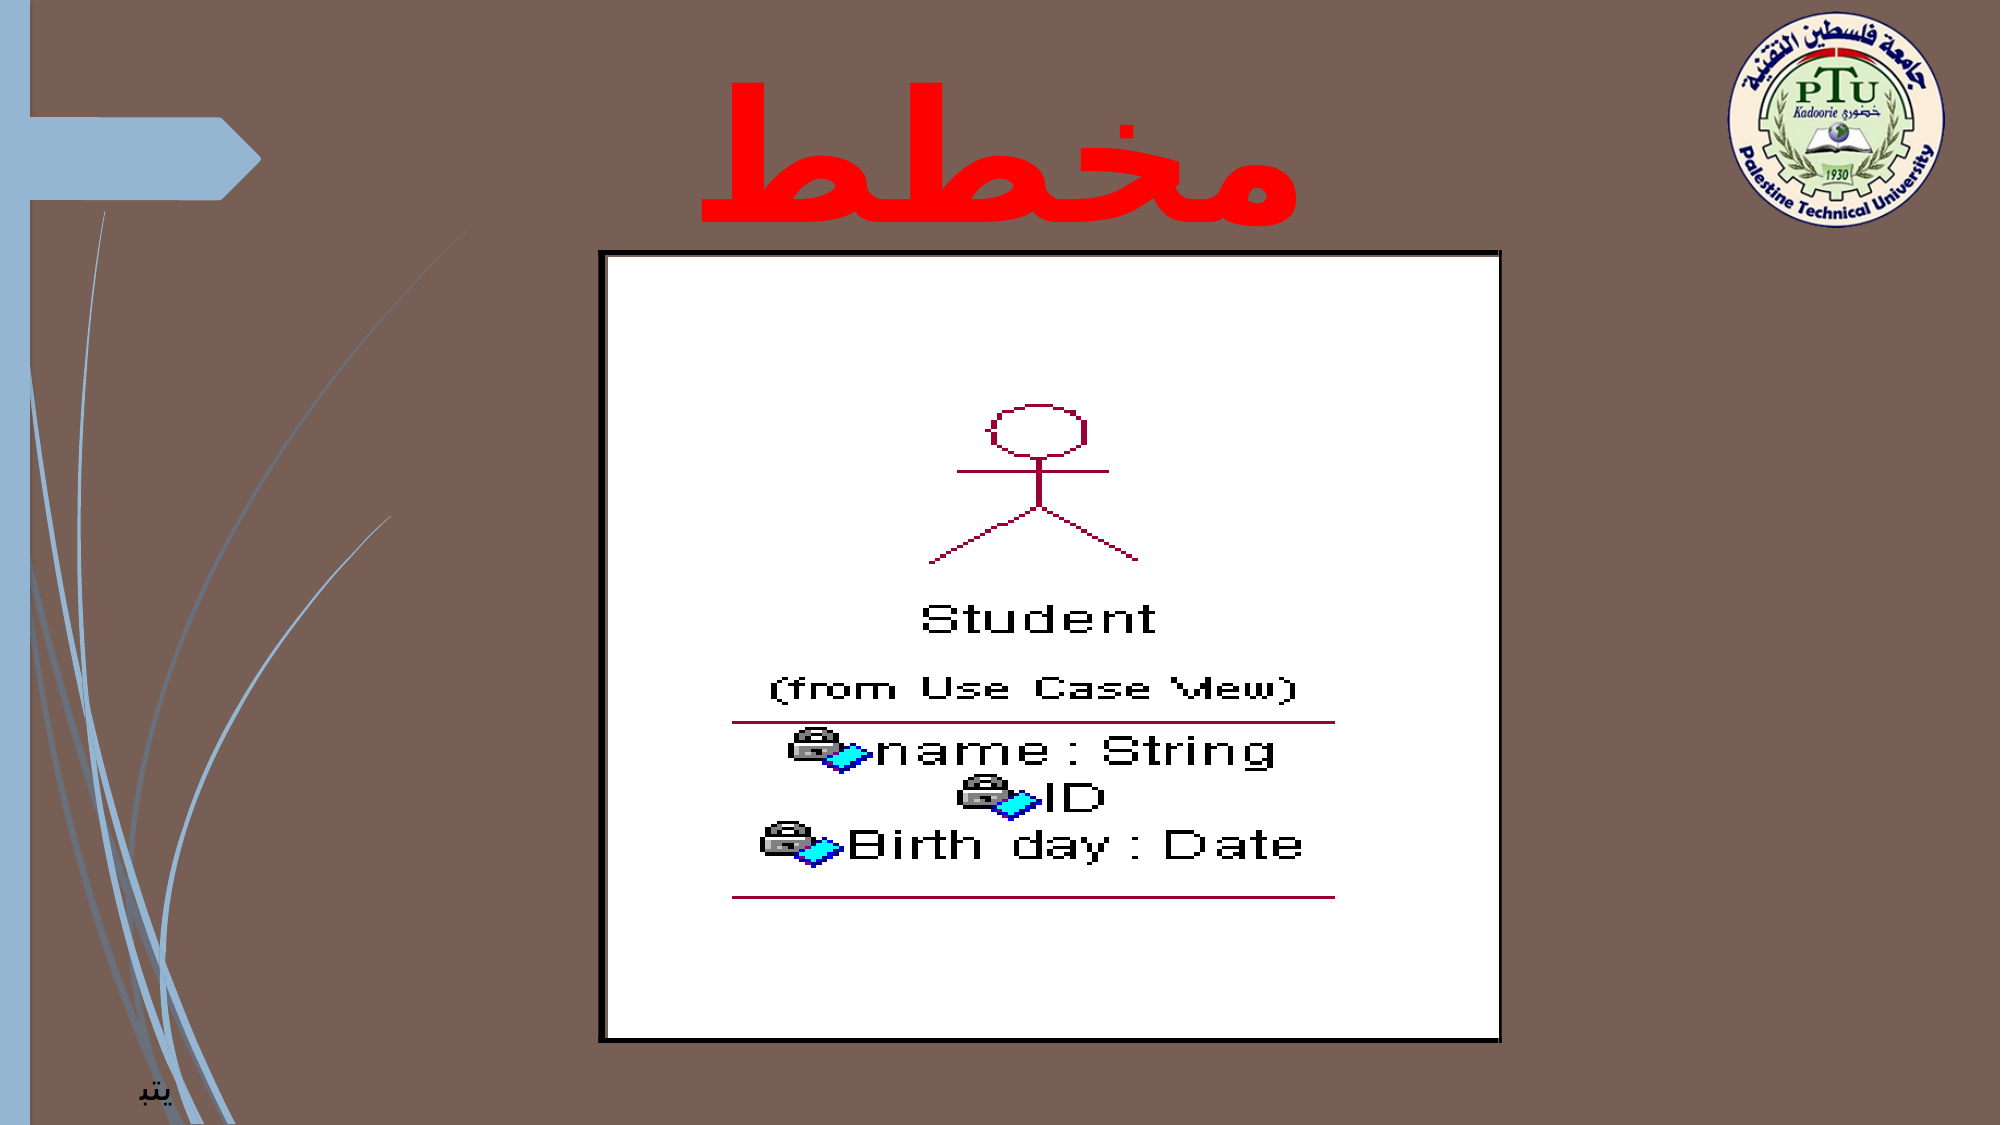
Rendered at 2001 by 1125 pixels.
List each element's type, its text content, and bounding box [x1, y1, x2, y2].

picture [1727, 10, 1945, 229]
picture [597, 248, 1503, 1082]
text_box يتبع [124, 1055, 200, 1125]
title مخطط الأصناف [294, 32, 1706, 249]
